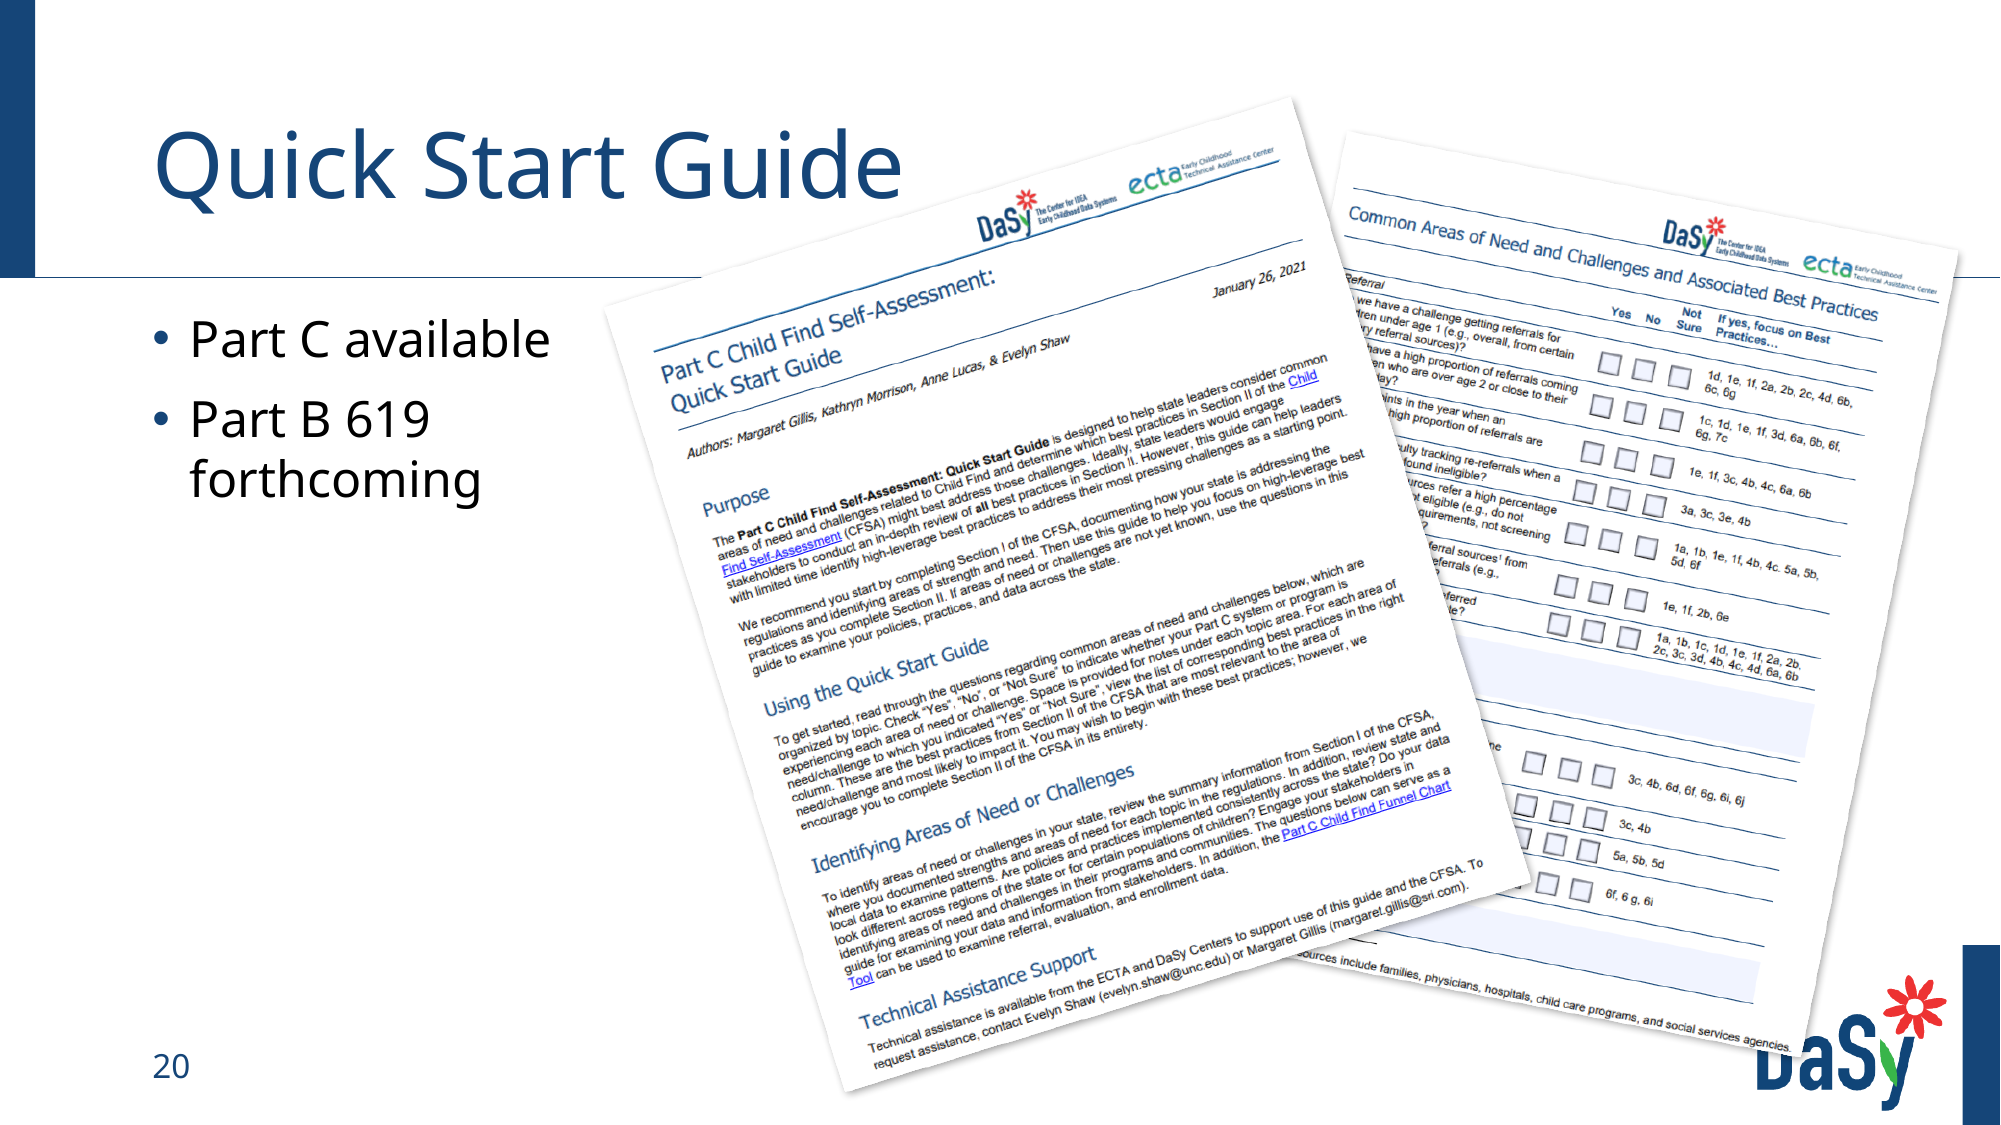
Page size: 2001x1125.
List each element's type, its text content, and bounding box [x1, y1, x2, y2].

picture [605, 98, 1958, 1111]
title Quick Start Guide [137, 59, 1863, 278]
list Part C available Part B 619 forthcoming [137, 299, 631, 976]
